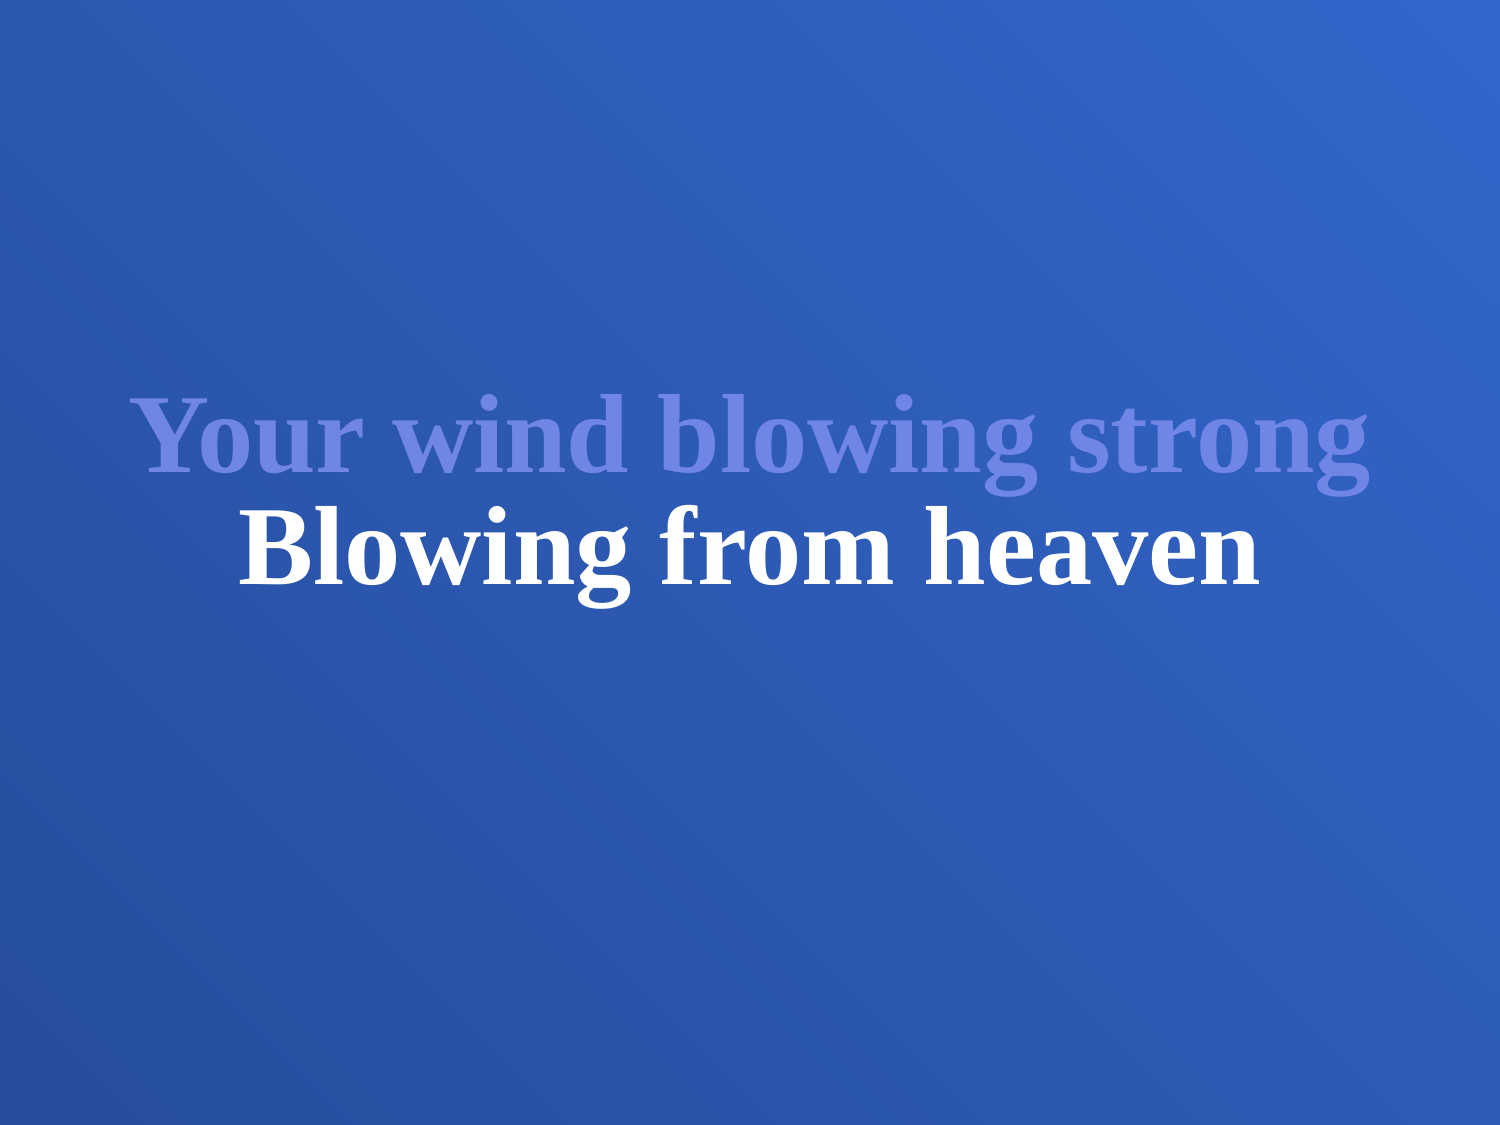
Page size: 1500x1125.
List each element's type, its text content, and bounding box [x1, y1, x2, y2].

text_box Your wind blowing strong Blowing from heaven [0, 374, 1500, 615]
